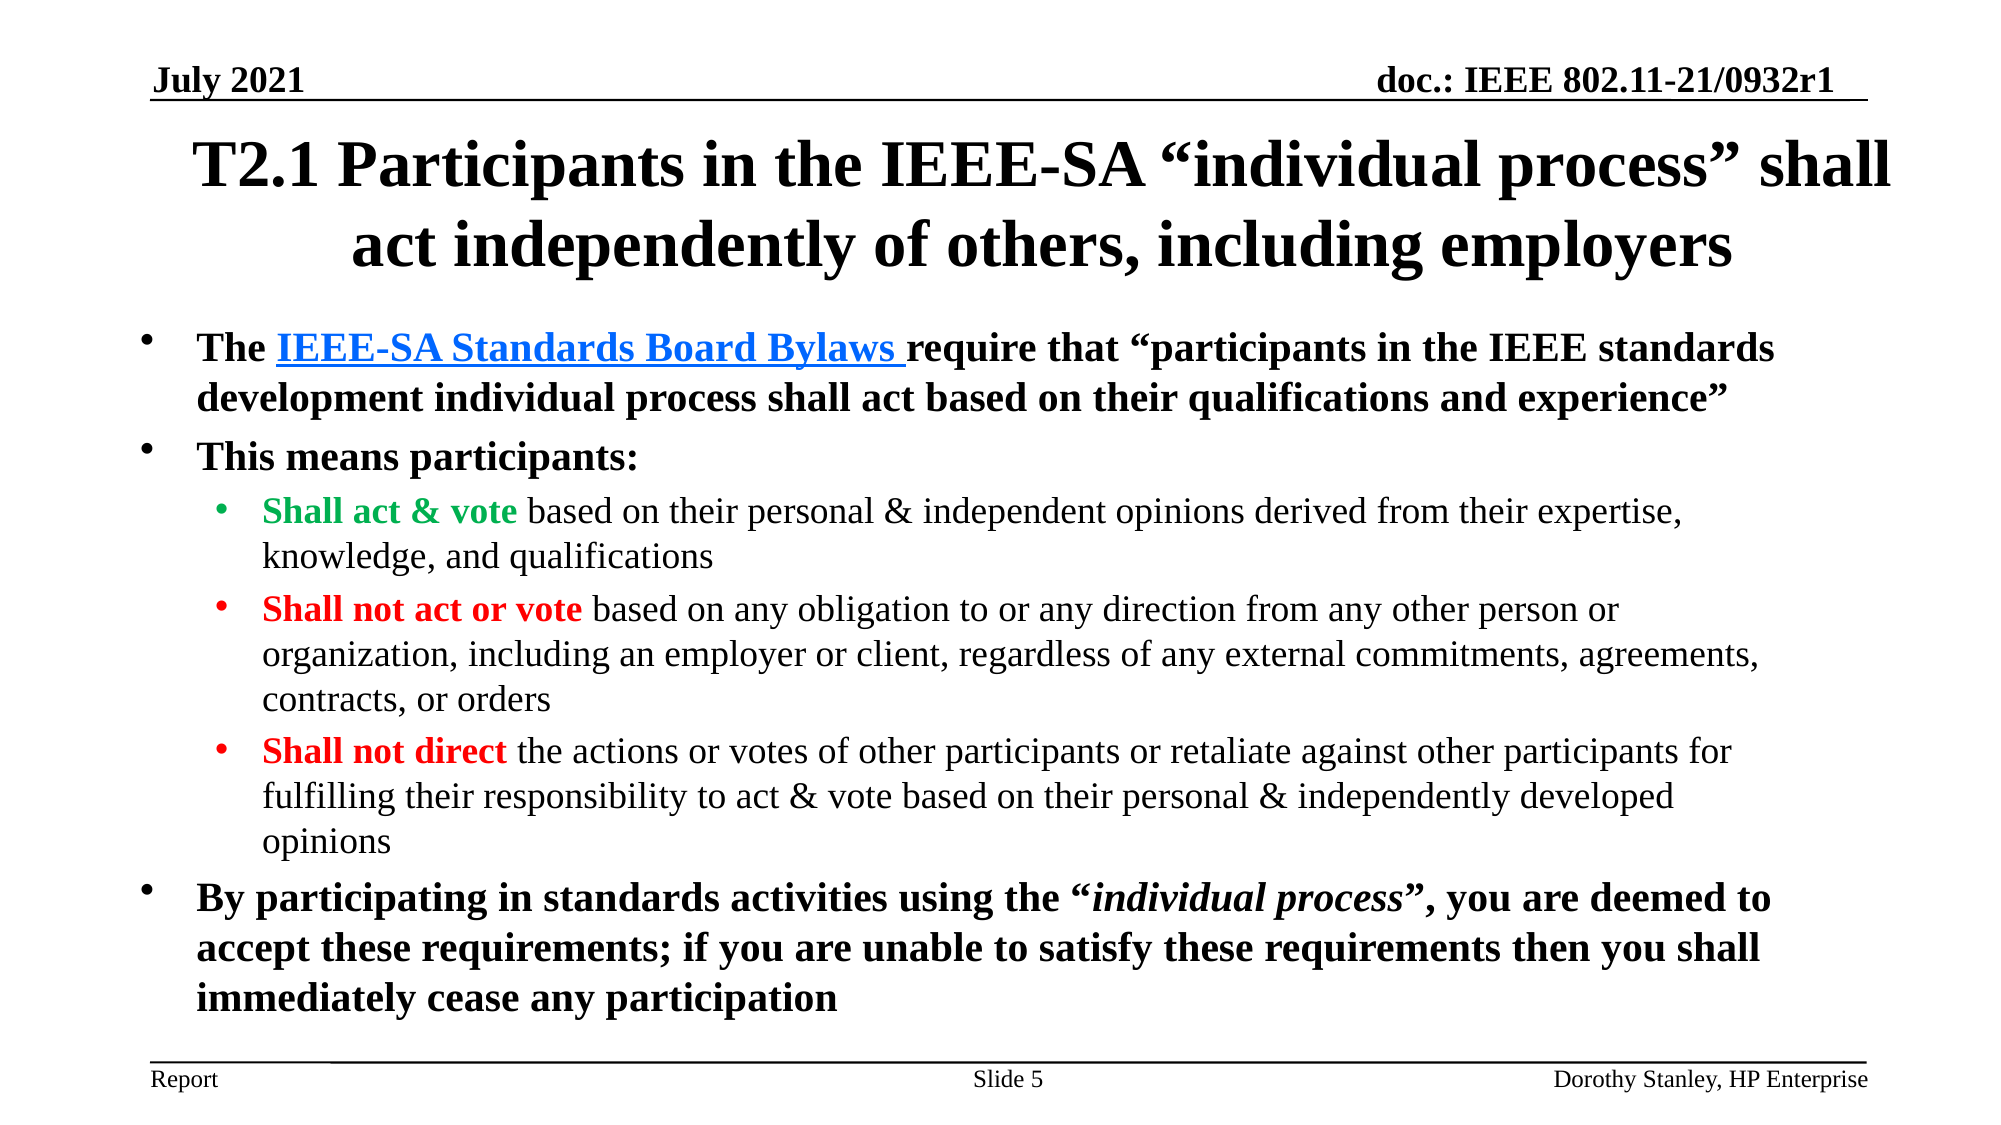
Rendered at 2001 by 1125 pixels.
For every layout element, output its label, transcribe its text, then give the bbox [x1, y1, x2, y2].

title T2.1 Participants in the IEEE-SA “individual process” shall act independently of others, including employers [150, 112, 1938, 288]
slide_number Slide 5 [964, 1061, 1053, 1093]
footer Dorothy Stanley, HP Enterprise [1513, 1061, 1869, 1093]
list The IEEE-SA Standards Board Bylaws require that “participants in the IEEE standards development individual process shall act based on their qualifications and experience” This means participants: Shall act & vote based on their personal & independent opinions derived from their expertise, knowledge, and qualifications Shall not act or vote based on any obligation to or any direction from any other person or organization, including an employer or client, regardless of any external commitments, agreements, contracts, or orders Shall not direct the actions or votes of other participants or retaliate against other participants for fulfilling their responsibility to act & vote based on their personal & independently developed opinions By participating in standards activities using the “individual process”, you are deemed to accept these requirements; if you are unable to satisfy these requirements then you shall immediately cease any participation [125, 312, 1825, 1063]
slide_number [152, 54, 312, 101]
